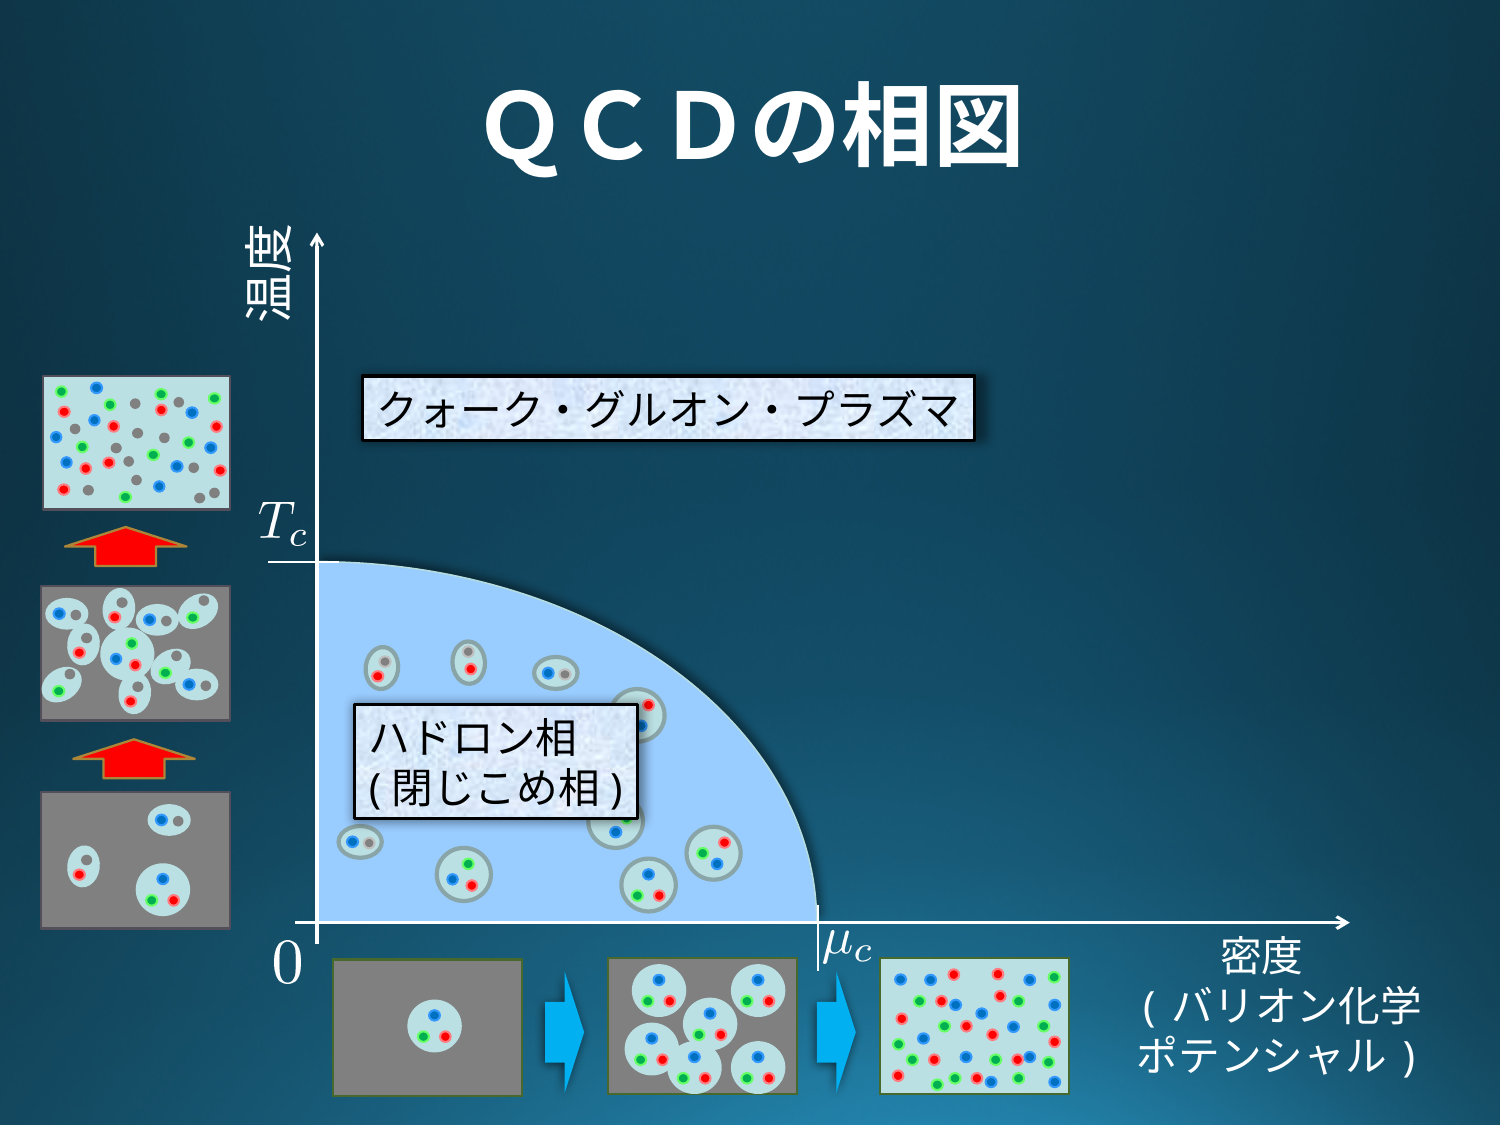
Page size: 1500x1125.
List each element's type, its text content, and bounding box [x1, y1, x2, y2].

text_box [931, 1079, 943, 1091]
text_box [892, 1070, 904, 1082]
text_box [1042, 1056, 1055, 1068]
picture [274, 940, 301, 984]
text_box [43, 375, 231, 510]
text_box [188, 462, 200, 474]
text_box [892, 1039, 905, 1050]
text_box [936, 995, 947, 1007]
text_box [0, 561, 817, 1125]
text_box [156, 404, 167, 416]
text_box [55, 386, 67, 397]
text_box [90, 382, 103, 394]
text_box [214, 465, 226, 476]
text_box [1038, 1020, 1050, 1032]
text_box [173, 396, 185, 408]
text_box [103, 457, 115, 468]
text_box 温度 [230, 208, 305, 339]
text_box [1048, 971, 1060, 983]
text_box [992, 968, 1004, 980]
text_box [155, 388, 167, 400]
text_box [1012, 1054, 1023, 1066]
text_box [938, 1020, 951, 1032]
text_box [64, 527, 187, 561]
text_box [129, 398, 141, 410]
text_box [948, 969, 960, 980]
text_box [159, 432, 170, 444]
text_box [123, 456, 135, 467]
text_box [976, 1008, 988, 1019]
text_box 密度 (バリオン化学 ポテンシャル) [1121, 922, 1437, 1087]
text_box [131, 427, 144, 439]
text_box [985, 1076, 997, 1088]
text_box [80, 463, 92, 474]
text_box [1013, 995, 1025, 1007]
text_box [183, 437, 195, 448]
text_box [76, 441, 88, 453]
text_box [89, 415, 100, 426]
text_box [928, 1054, 940, 1066]
text_box [209, 487, 220, 499]
text_box [987, 1029, 998, 1041]
text_box [194, 492, 206, 504]
text_box [208, 393, 221, 404]
text_box [108, 421, 119, 432]
text_box [50, 431, 62, 443]
text_box [949, 1072, 961, 1084]
text_box [918, 1033, 929, 1044]
text_box [147, 449, 159, 461]
text_box [817, 971, 856, 1094]
text_box [205, 442, 217, 454]
text_box [961, 1020, 972, 1032]
text_box [61, 457, 72, 468]
text_box [990, 1054, 1002, 1066]
text_box [58, 484, 70, 495]
text_box [82, 484, 94, 496]
text_box [913, 995, 926, 1007]
text_box [171, 461, 183, 472]
text_box [110, 442, 122, 454]
text_box [1024, 1051, 1036, 1063]
text_box [925, 974, 937, 986]
text_box クォーク・グルオン・プラズマ [362, 376, 975, 441]
text_box [950, 999, 962, 1011]
picture [0, 0, 1500, 1125]
text_box [1049, 999, 1061, 1011]
text_box [896, 1013, 908, 1025]
text_box [971, 1072, 983, 1084]
text_box [960, 1051, 972, 1063]
text_box [906, 1054, 918, 1066]
text_box [69, 423, 81, 435]
text_box [186, 407, 198, 418]
text_box [211, 421, 222, 432]
text_box [1008, 1021, 1019, 1033]
text_box [1049, 1076, 1061, 1088]
text_box [895, 974, 907, 985]
text_box [131, 474, 142, 486]
title ＱＣＤの相図 [103, 21, 1397, 240]
text_box [154, 481, 165, 492]
text_box [1049, 1036, 1060, 1048]
text_box [104, 399, 116, 411]
text_box [879, 957, 1070, 1095]
text_box [1013, 1072, 1025, 1084]
text_box [58, 406, 70, 417]
text_box [1024, 974, 1036, 986]
text_box [994, 990, 1006, 1002]
text_box [119, 491, 132, 503]
